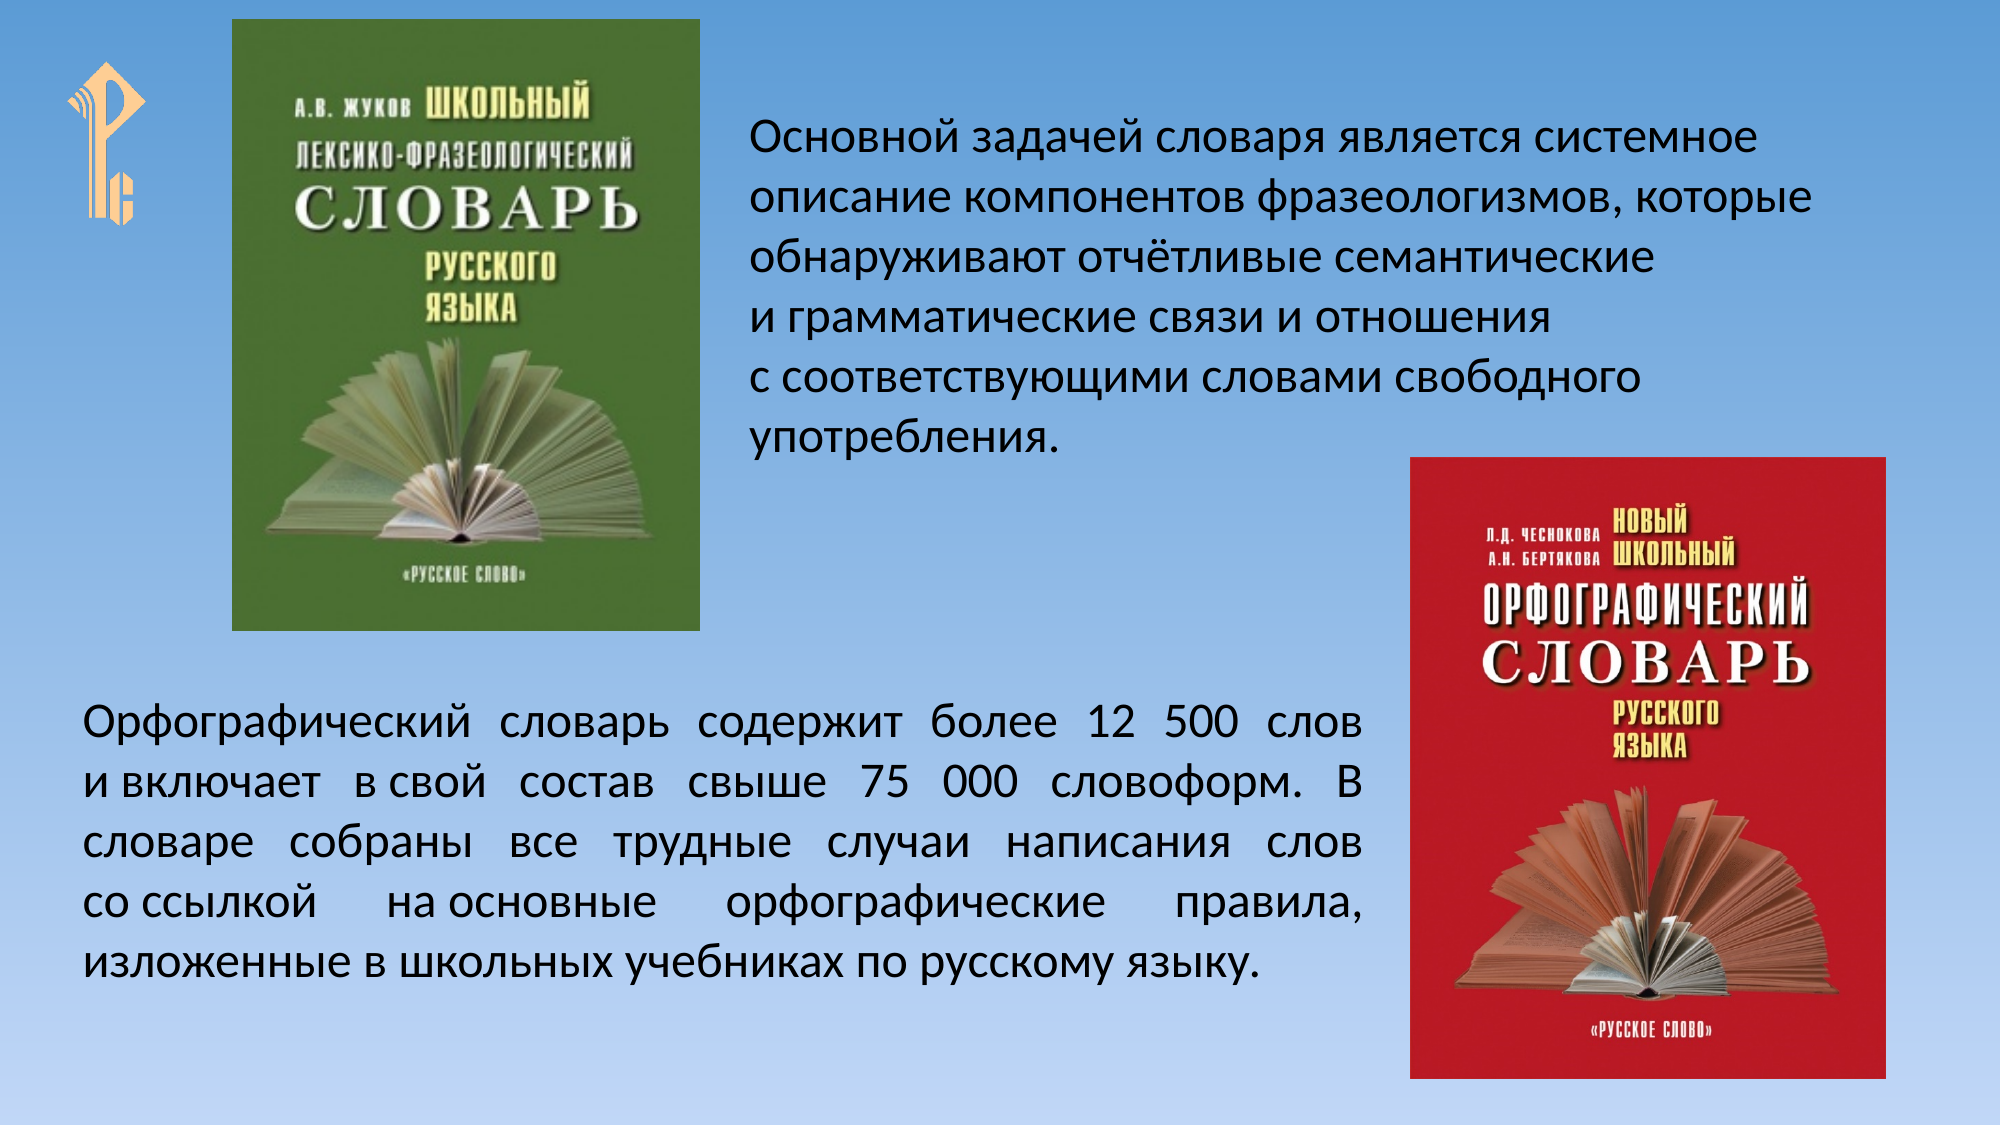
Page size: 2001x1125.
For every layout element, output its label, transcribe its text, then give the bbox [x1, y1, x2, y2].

picture [67, 61, 146, 226]
text_box Основной задачей словаря является системное описание компонентов фразеологизмов, которые обнаруживают отчётливые семантические и грамматические связи и отношения с соответствующими словами свободного употребления. [734, 94, 1950, 470]
picture [1410, 457, 1886, 1079]
text_box Орфографический словарь содержит более 12 500 слов и включает в свой состав свыше 75 000 словоформ. В словаре собраны все трудные случаи написания слов со ссылкой на основные орфографические правила, изложенные в школьных учебниках по русскому языку. [67, 680, 1379, 995]
picture [232, 19, 700, 631]
